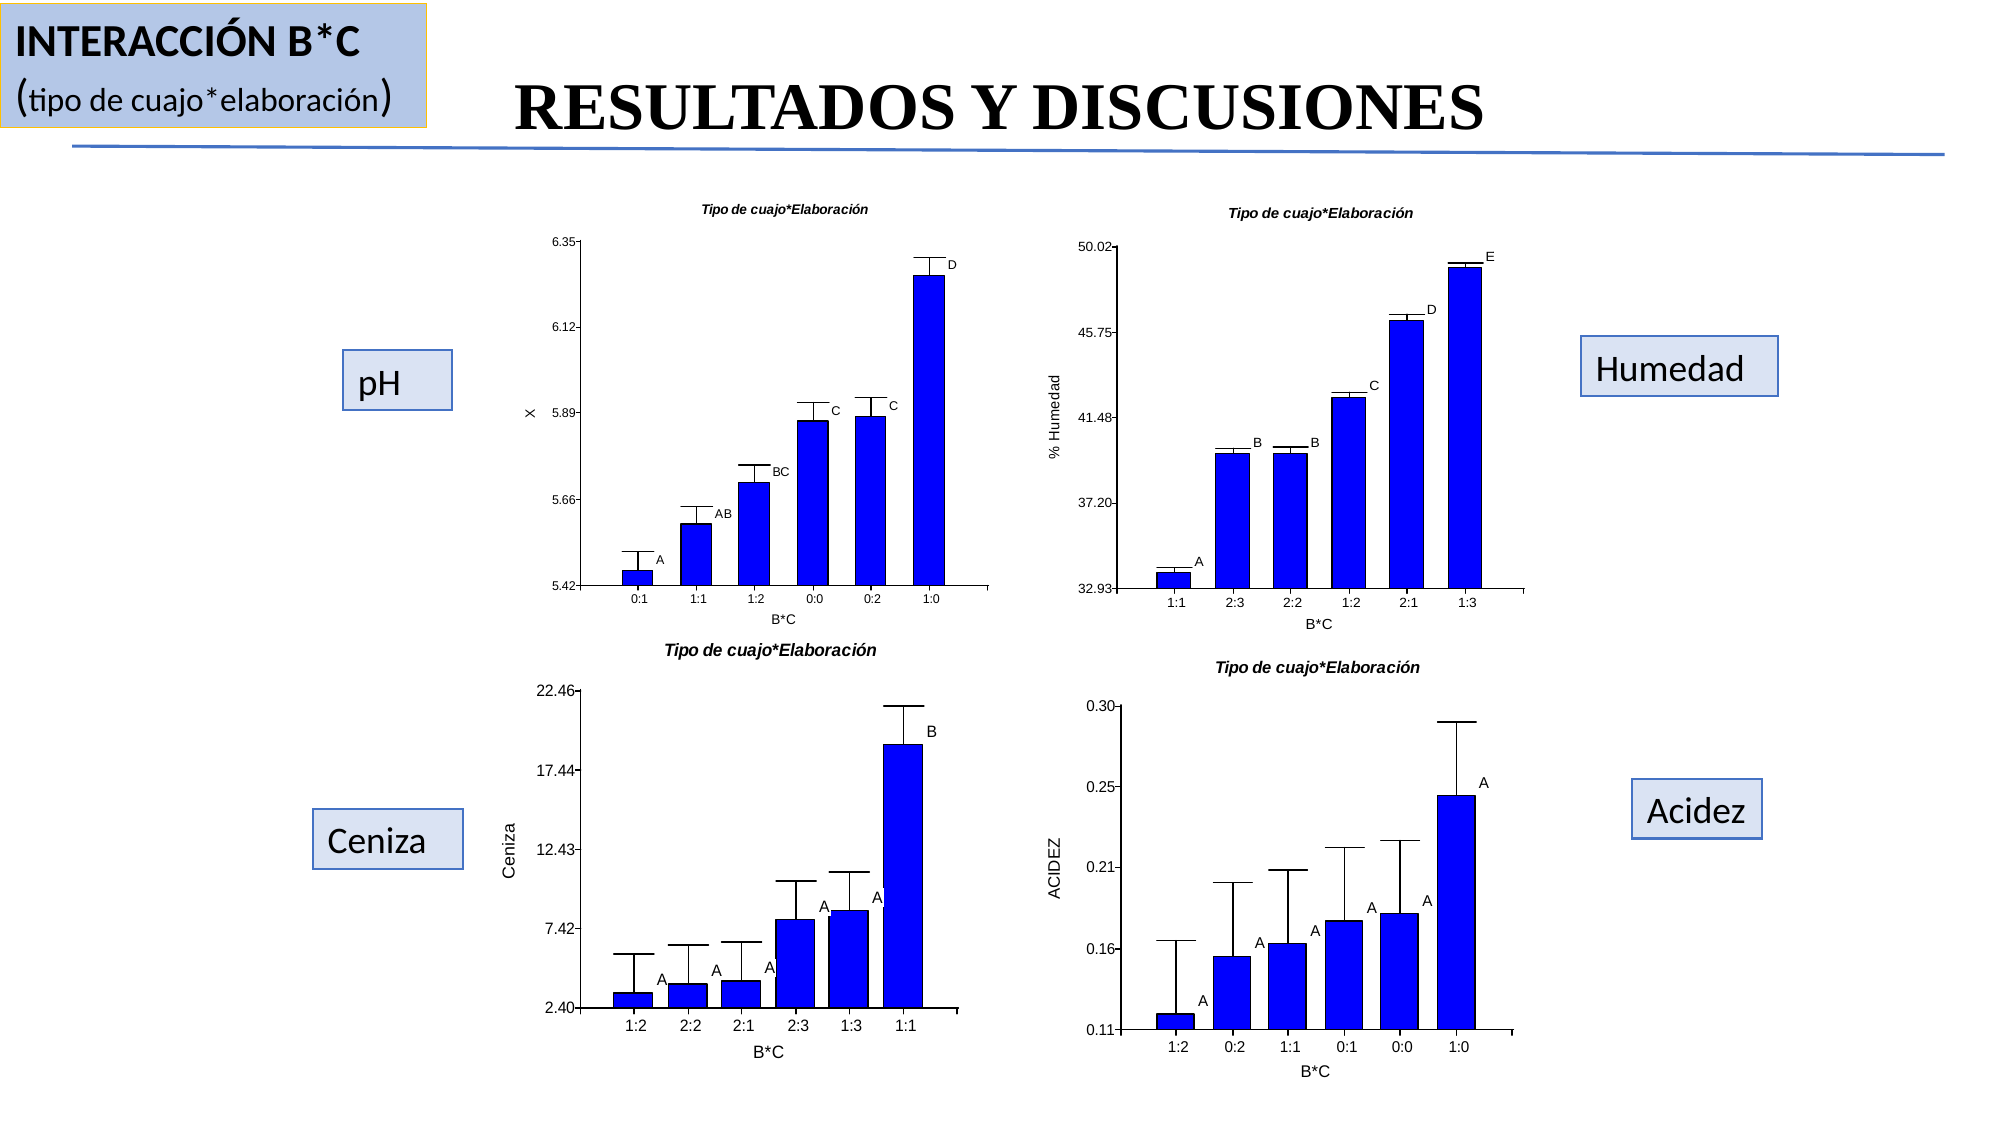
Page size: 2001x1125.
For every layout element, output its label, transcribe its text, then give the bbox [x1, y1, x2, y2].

text_box pH [342, 349, 453, 411]
text_box Acidez [1631, 778, 1763, 840]
picture [1033, 188, 1532, 1089]
picture [484, 185, 1007, 1070]
text_box Ceniza [312, 808, 464, 870]
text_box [72, 55, 1945, 155]
text_box Humedad [1580, 335, 1779, 397]
text_box INTERACCIÓN B*C (tipo de cuajo*elaboración) [0, 3, 427, 128]
